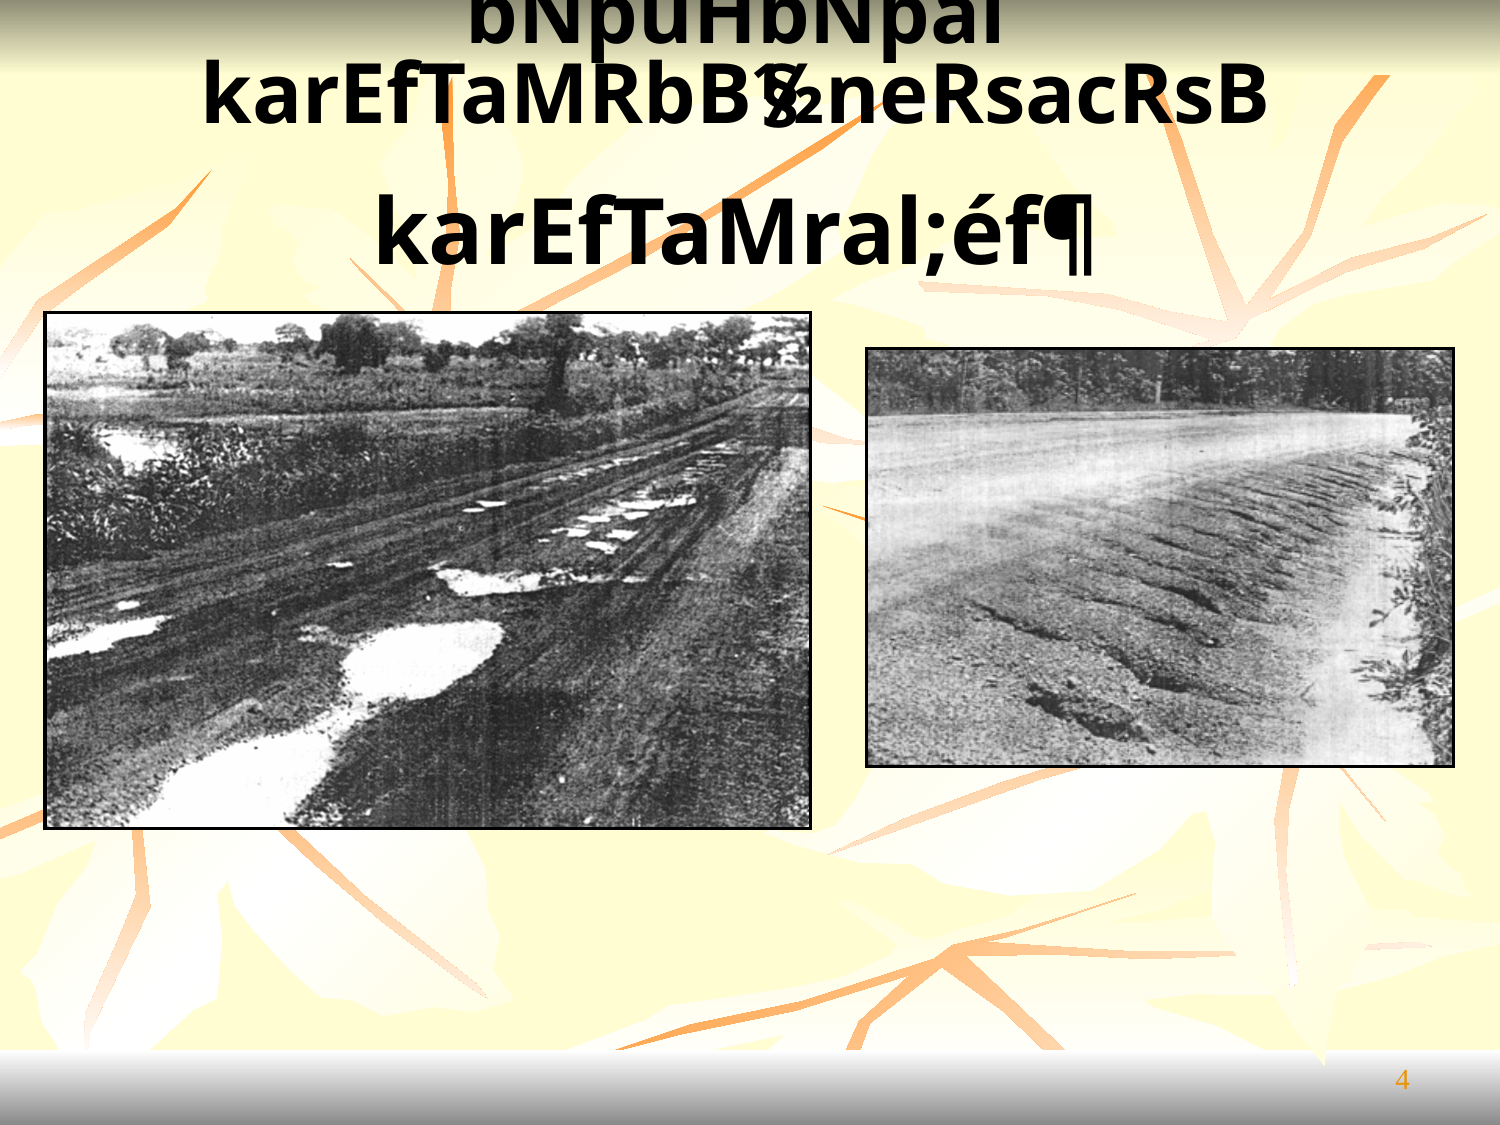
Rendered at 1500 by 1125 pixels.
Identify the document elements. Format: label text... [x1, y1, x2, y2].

text_box karEfTaMral;éf¶ [357, 203, 1115, 285]
picture [46, 314, 810, 828]
text_box § [723, 198, 741, 203]
text_box bNþúHbNþal karEfTaMRbB½neRsacRsB [185, 0, 1287, 147]
picture [867, 349, 1453, 766]
text_box § [746, 36, 936, 152]
text_box 4 [1074, 1024, 1425, 1103]
